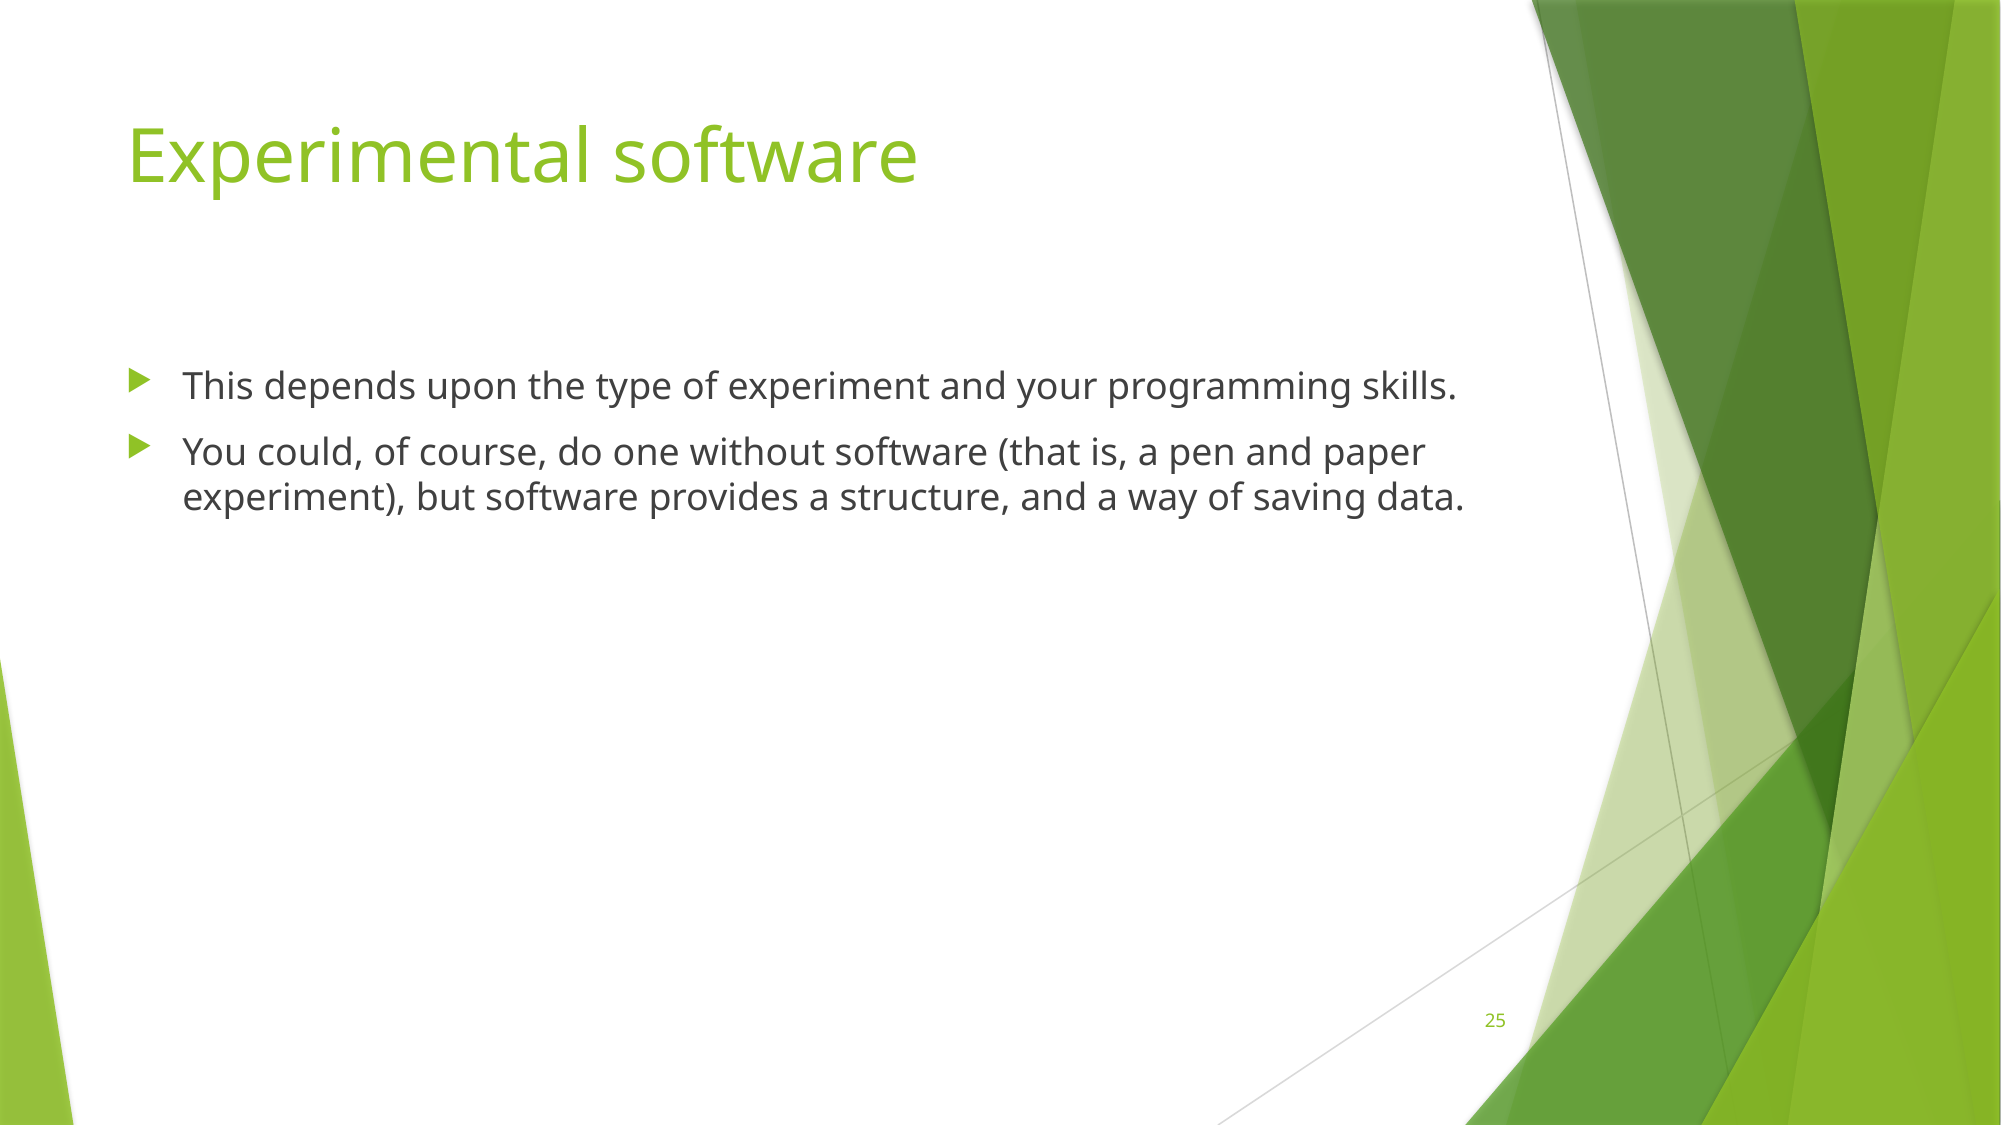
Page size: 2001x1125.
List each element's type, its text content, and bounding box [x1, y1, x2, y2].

slide_number 25 [1409, 991, 1522, 1051]
list This depends upon the type of experiment and your programming skills. You could, of course, do one without software (that is, a pen and paper experiment), but software provides a structure, and a way of saving data. [111, 354, 1522, 992]
title Experimental software [111, 99, 1522, 317]
